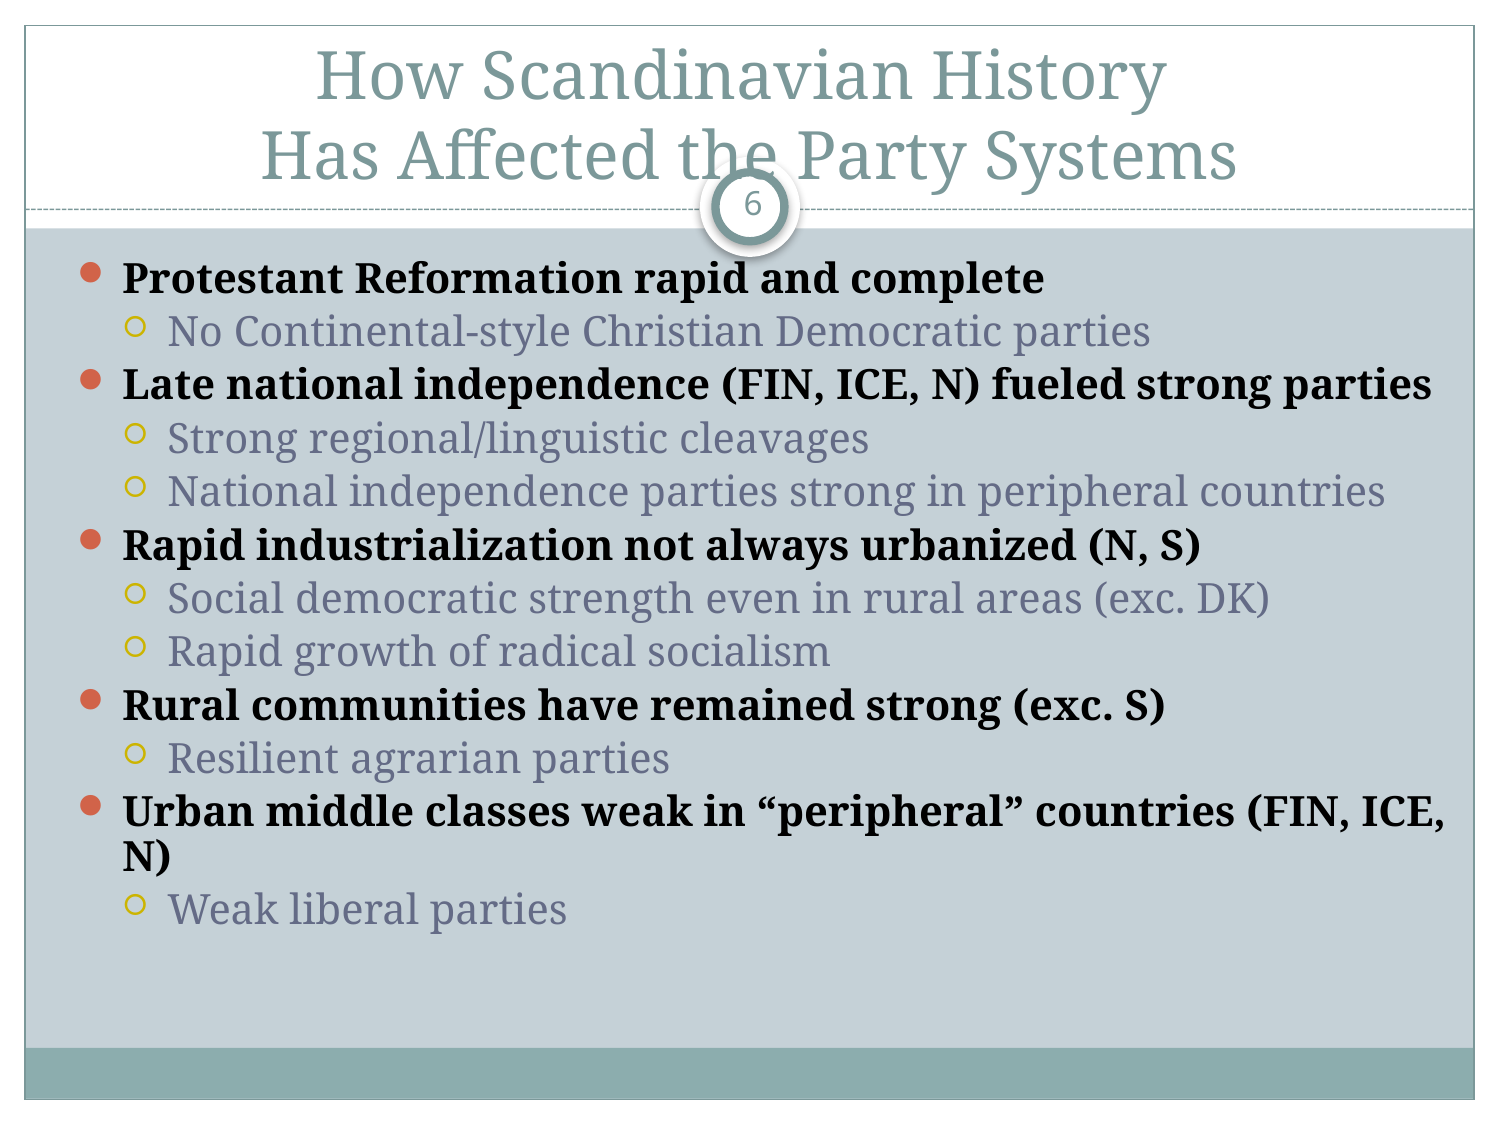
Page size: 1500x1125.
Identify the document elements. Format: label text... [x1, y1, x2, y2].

list Protestant Reformation rapid and complete No Continental-style Christian Democratic parties Late national independence (FIN, ICE, N) fueled strong parties Strong regional/linguistic cleavages National independence parties strong in peripheral countries Rapid industrialization not always urbanized (N, S) Social democratic strength even in rural areas (exc. DK) Rapid growth of radical socialism Rural communities have remained strong (exc. S) Resilient agrarian parties Urban middle classes weak in “peripheral” countries (FIN, ICE, N) Weak liberal parties [62, 249, 1463, 1100]
slide_number 6 [715, 168, 791, 241]
title How Scandinavian History Has Affected the Party Systems [50, 24, 1450, 200]
